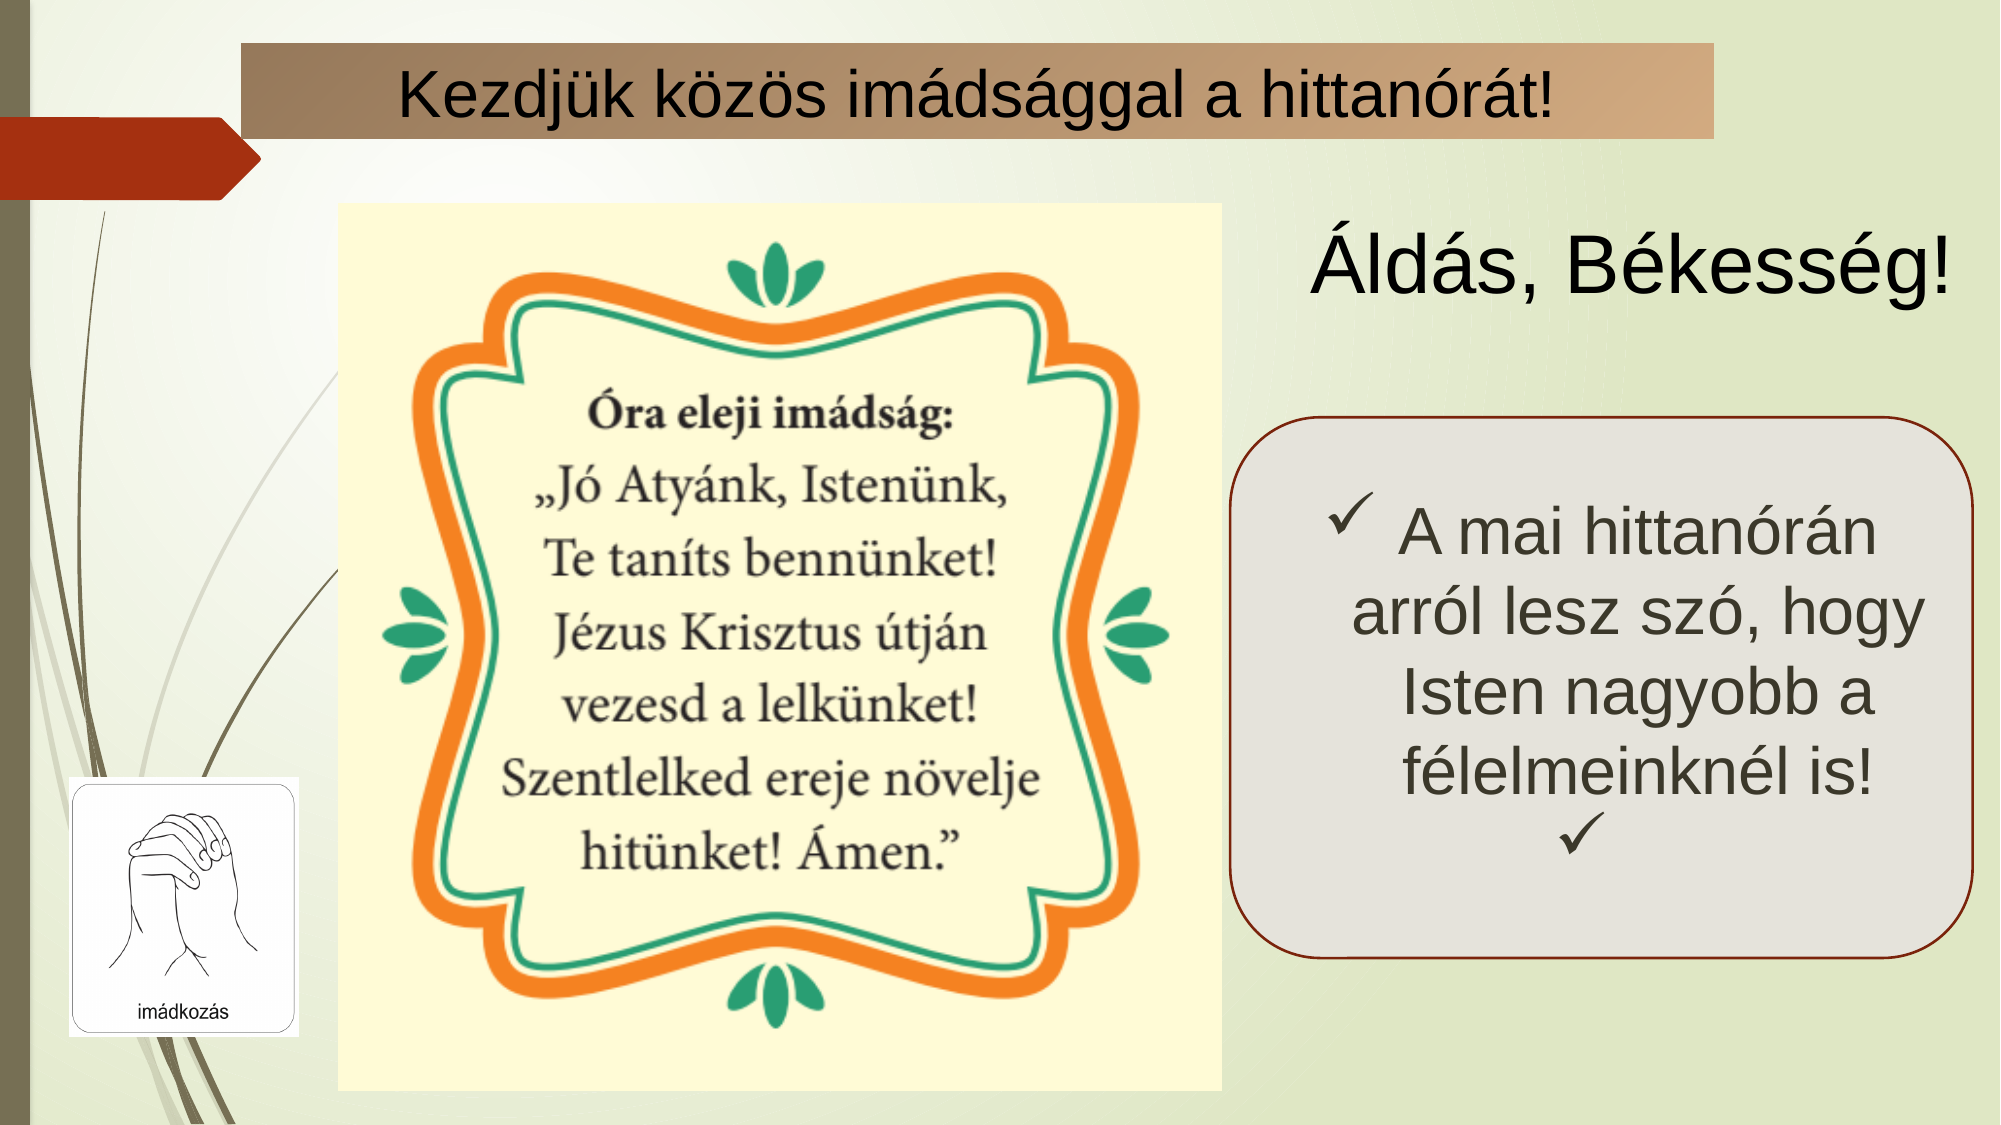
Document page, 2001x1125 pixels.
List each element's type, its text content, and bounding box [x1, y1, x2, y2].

picture [338, 203, 1222, 1091]
text_box Áldás, Békesség! [1295, 203, 1970, 318]
picture [68, 777, 299, 1037]
text_box A mai hittanórán arról lesz szó, hogy Isten nagyobb a félelmeinknél is! [1228, 415, 1974, 960]
text_box Kezdjük közös imádsággal a hittanórát! [241, 43, 1714, 139]
